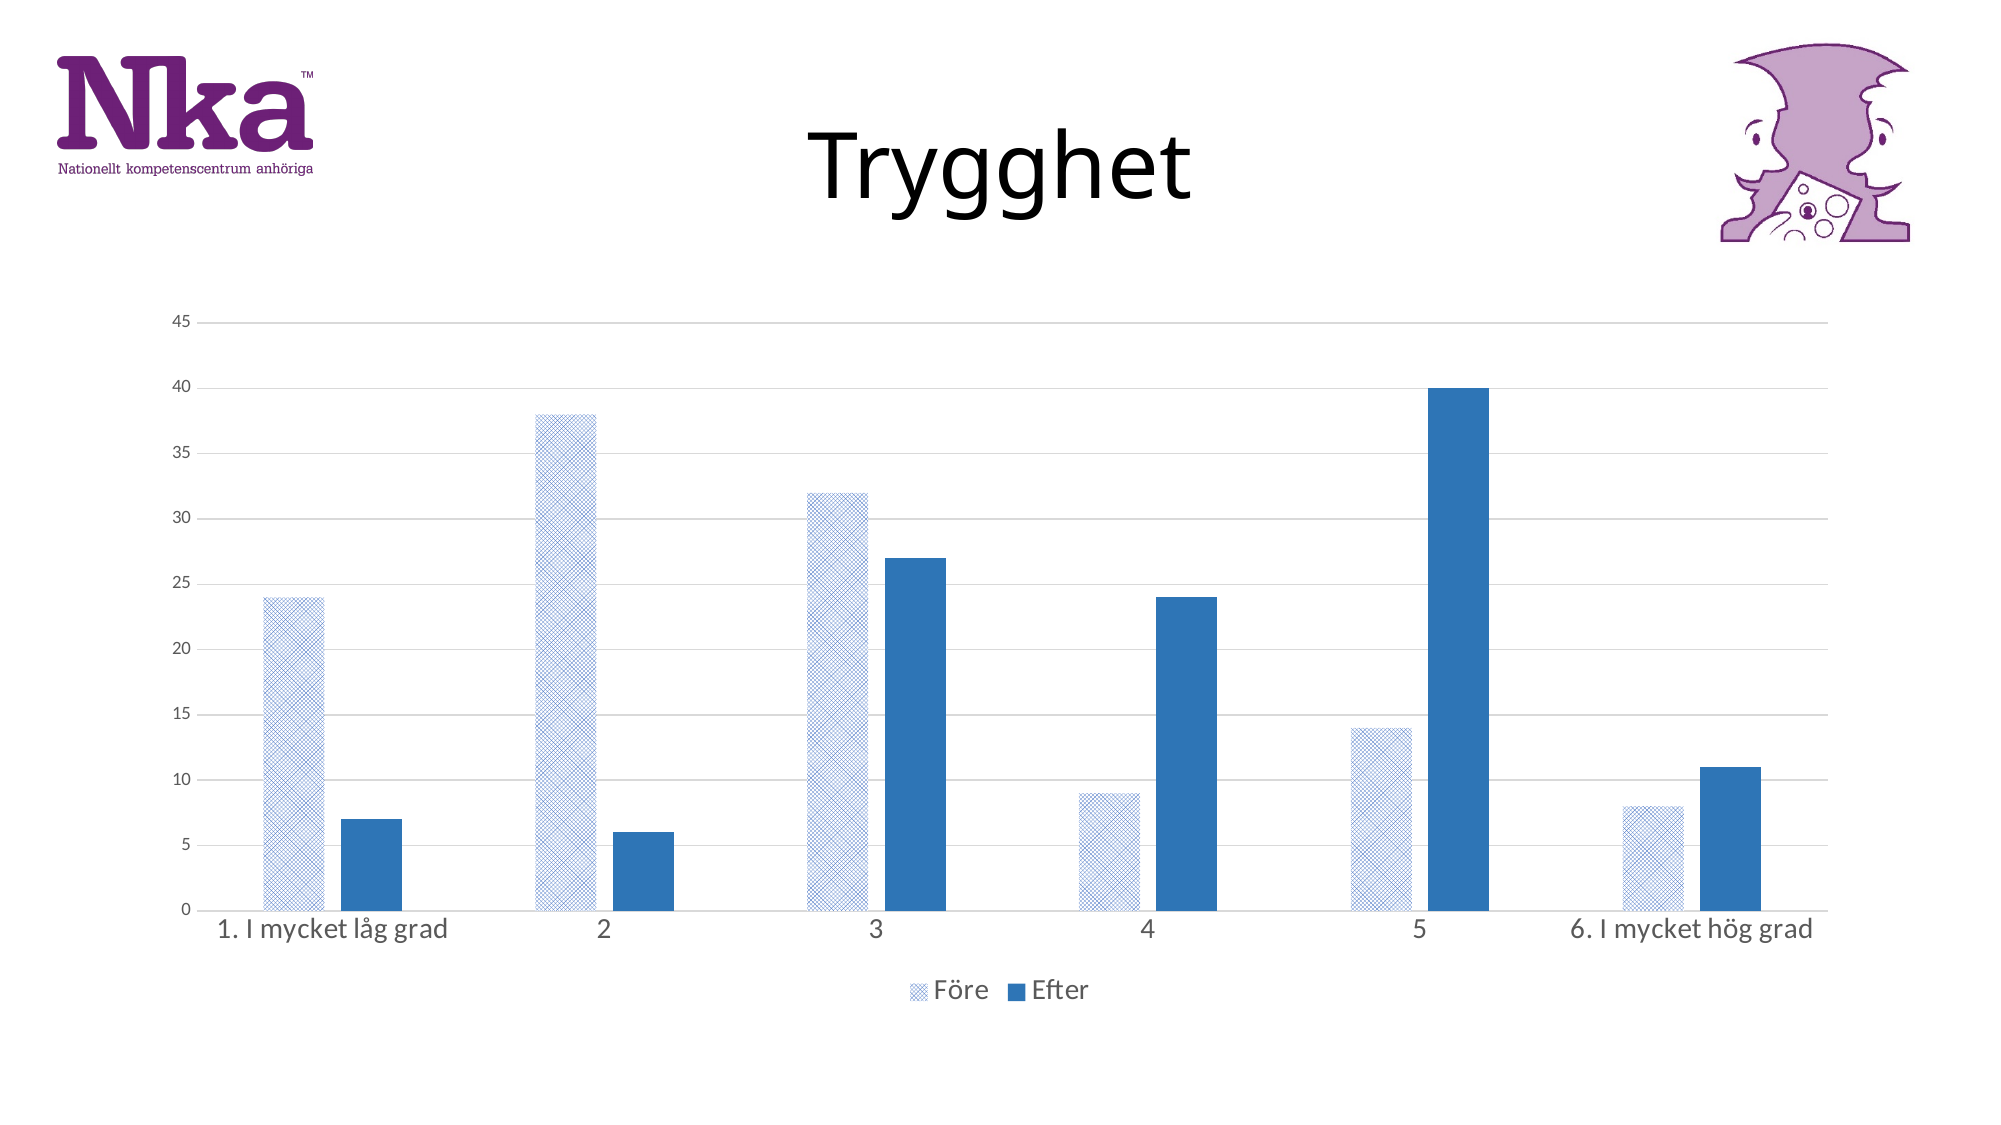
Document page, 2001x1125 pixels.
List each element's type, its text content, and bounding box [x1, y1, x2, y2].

chart [137, 299, 1863, 1014]
picture [1706, 29, 1945, 268]
picture [57, 56, 314, 176]
title Trygghet [137, 59, 1863, 278]
